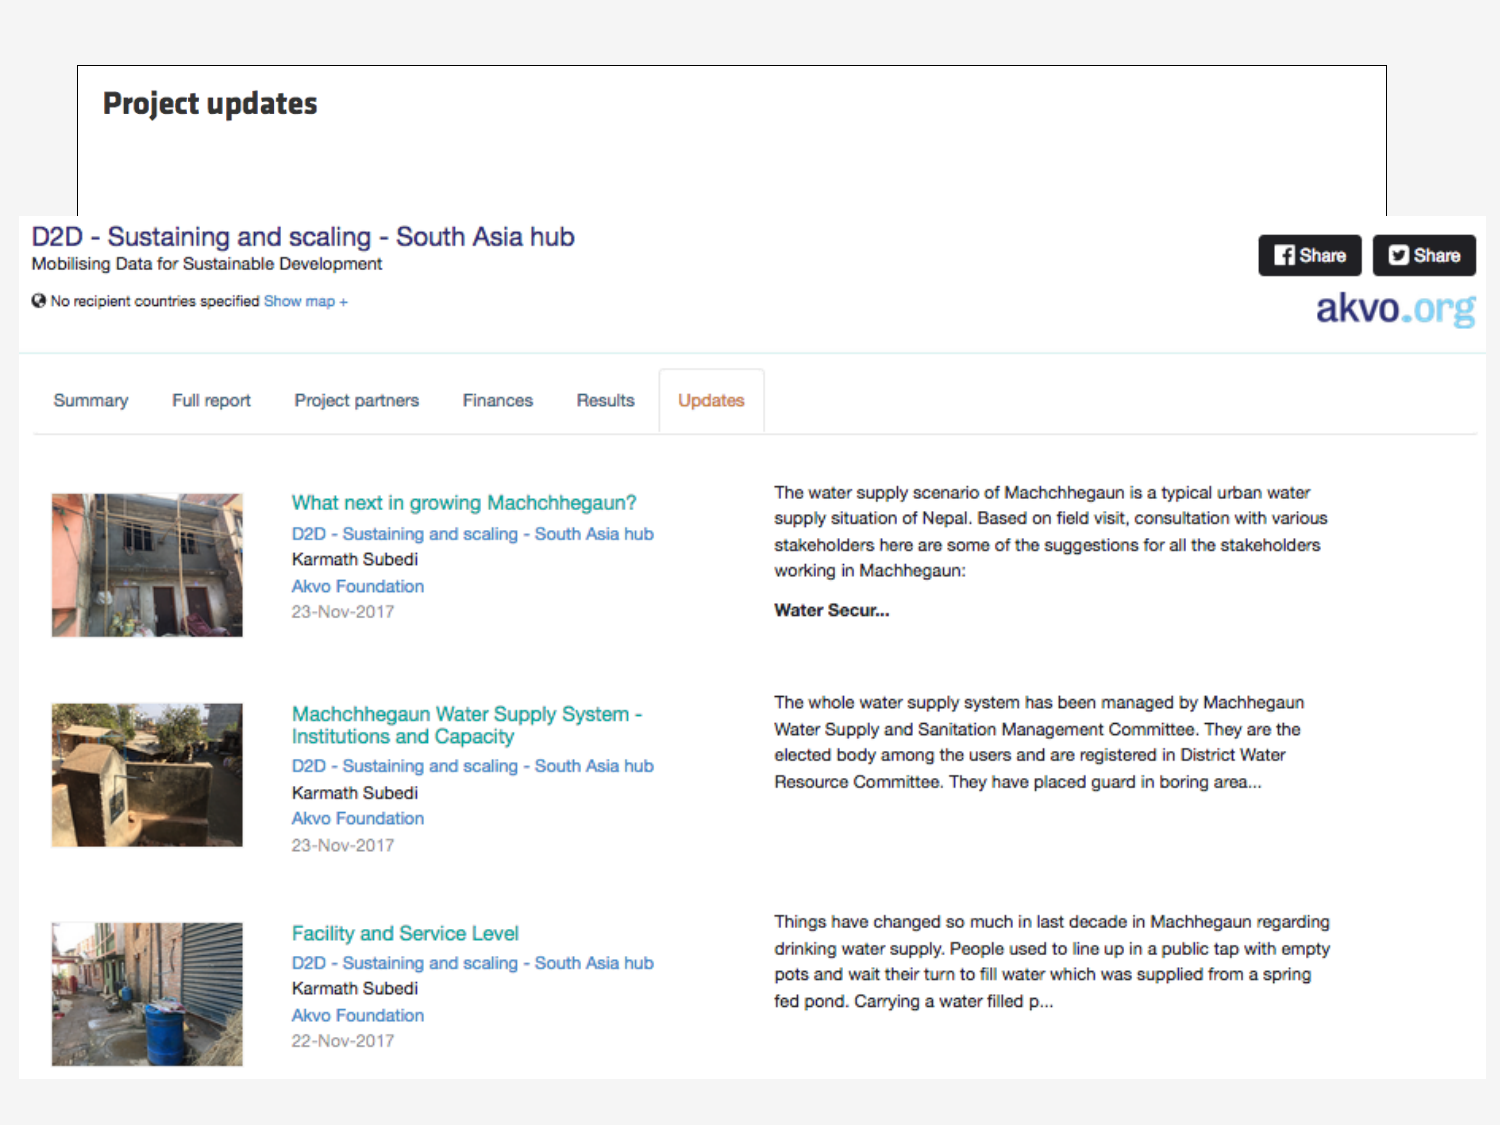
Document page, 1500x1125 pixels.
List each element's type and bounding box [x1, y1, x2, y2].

picture [19, 65, 1486, 1079]
